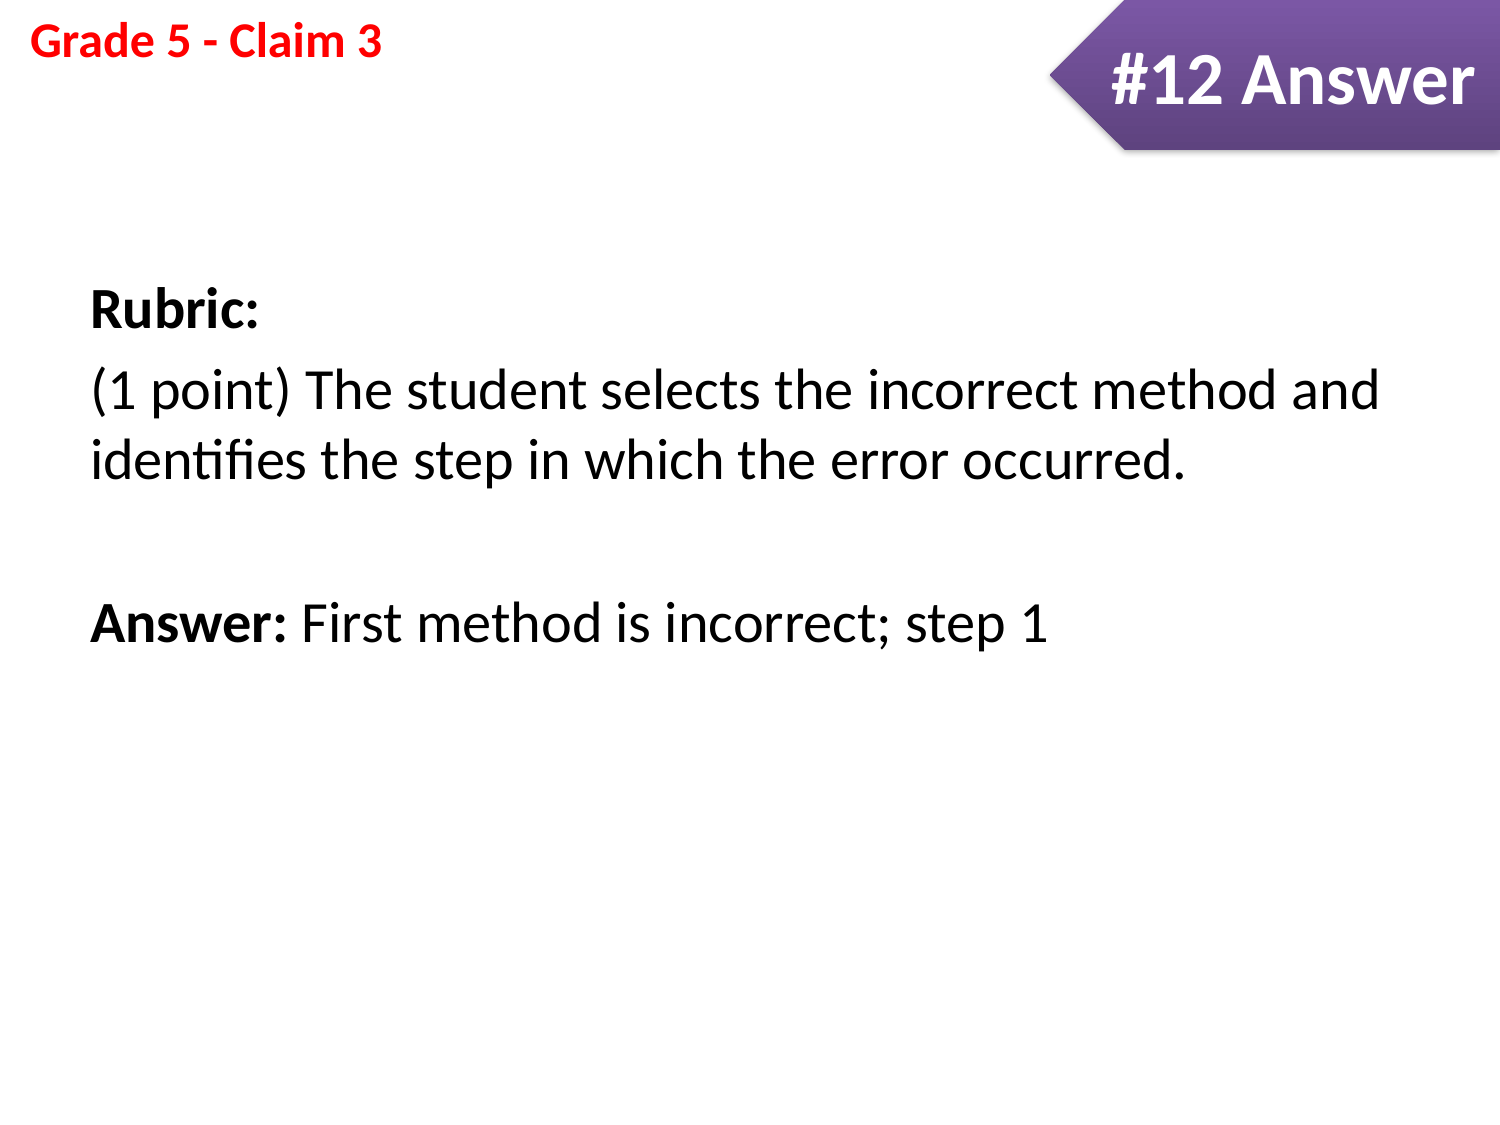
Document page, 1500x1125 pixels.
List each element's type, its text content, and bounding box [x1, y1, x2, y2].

text_box #12 Answer [1049, 0, 1500, 150]
list Rubric: (1 point) The student selects the incorrect method and identifies the step in which the error occurred. Answer: First method is incorrect; step 1 [75, 262, 1425, 1005]
